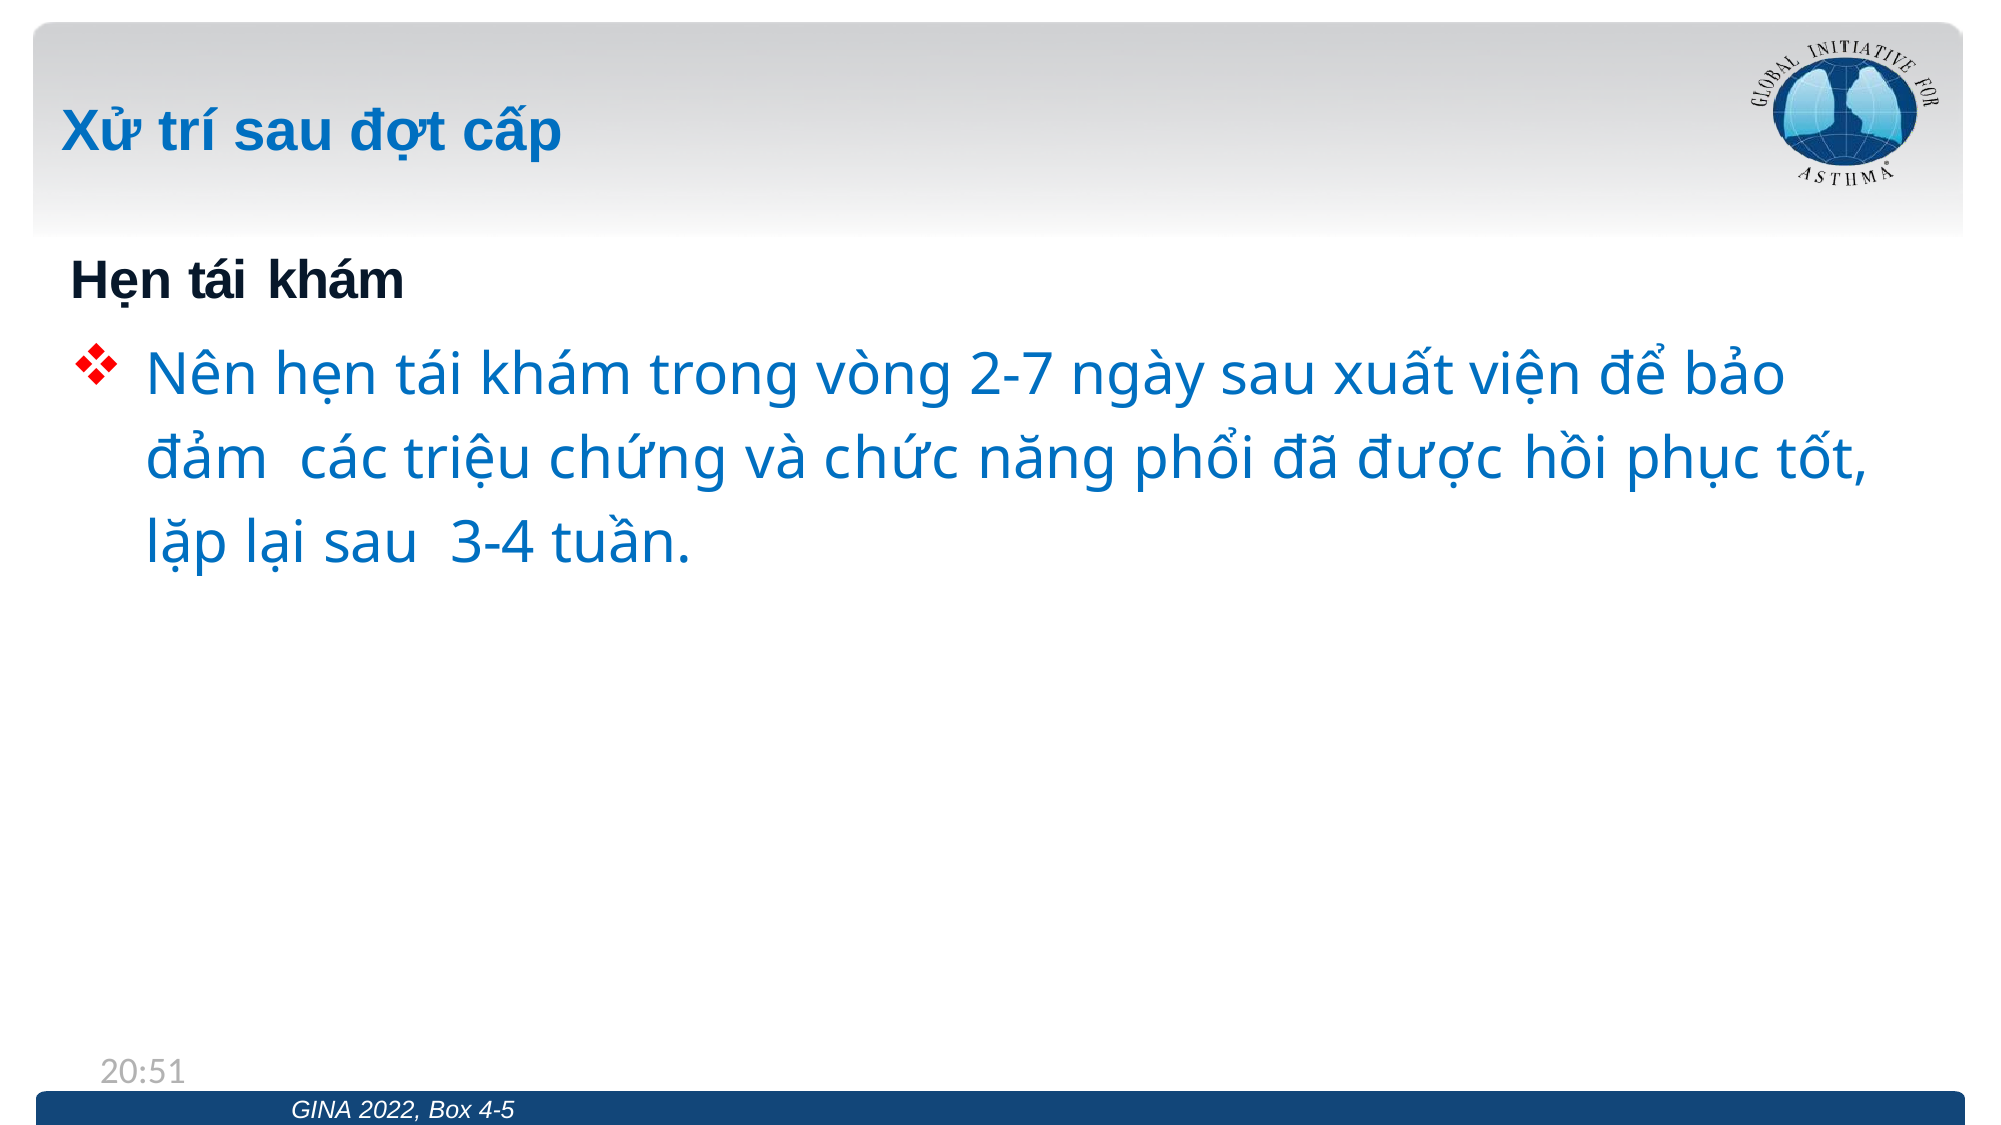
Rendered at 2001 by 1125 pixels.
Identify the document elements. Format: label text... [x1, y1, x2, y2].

text_box Hẹn tái khám Nên hẹn tái khám trong vòng 2-7 ngày sau xuất viện để bảo đảm các triệu chứng và chức năng phổi đã được hồi phục tốt, lặp lại sau 3-4 tuần. [68, 216, 1899, 575]
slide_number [99, 1046, 560, 1103]
title Xử trí sau đợt cấp [58, 90, 566, 280]
text_box GINA 2022, Box 4-5 [289, 1103, 516, 1124]
picture [33, 22, 1963, 237]
